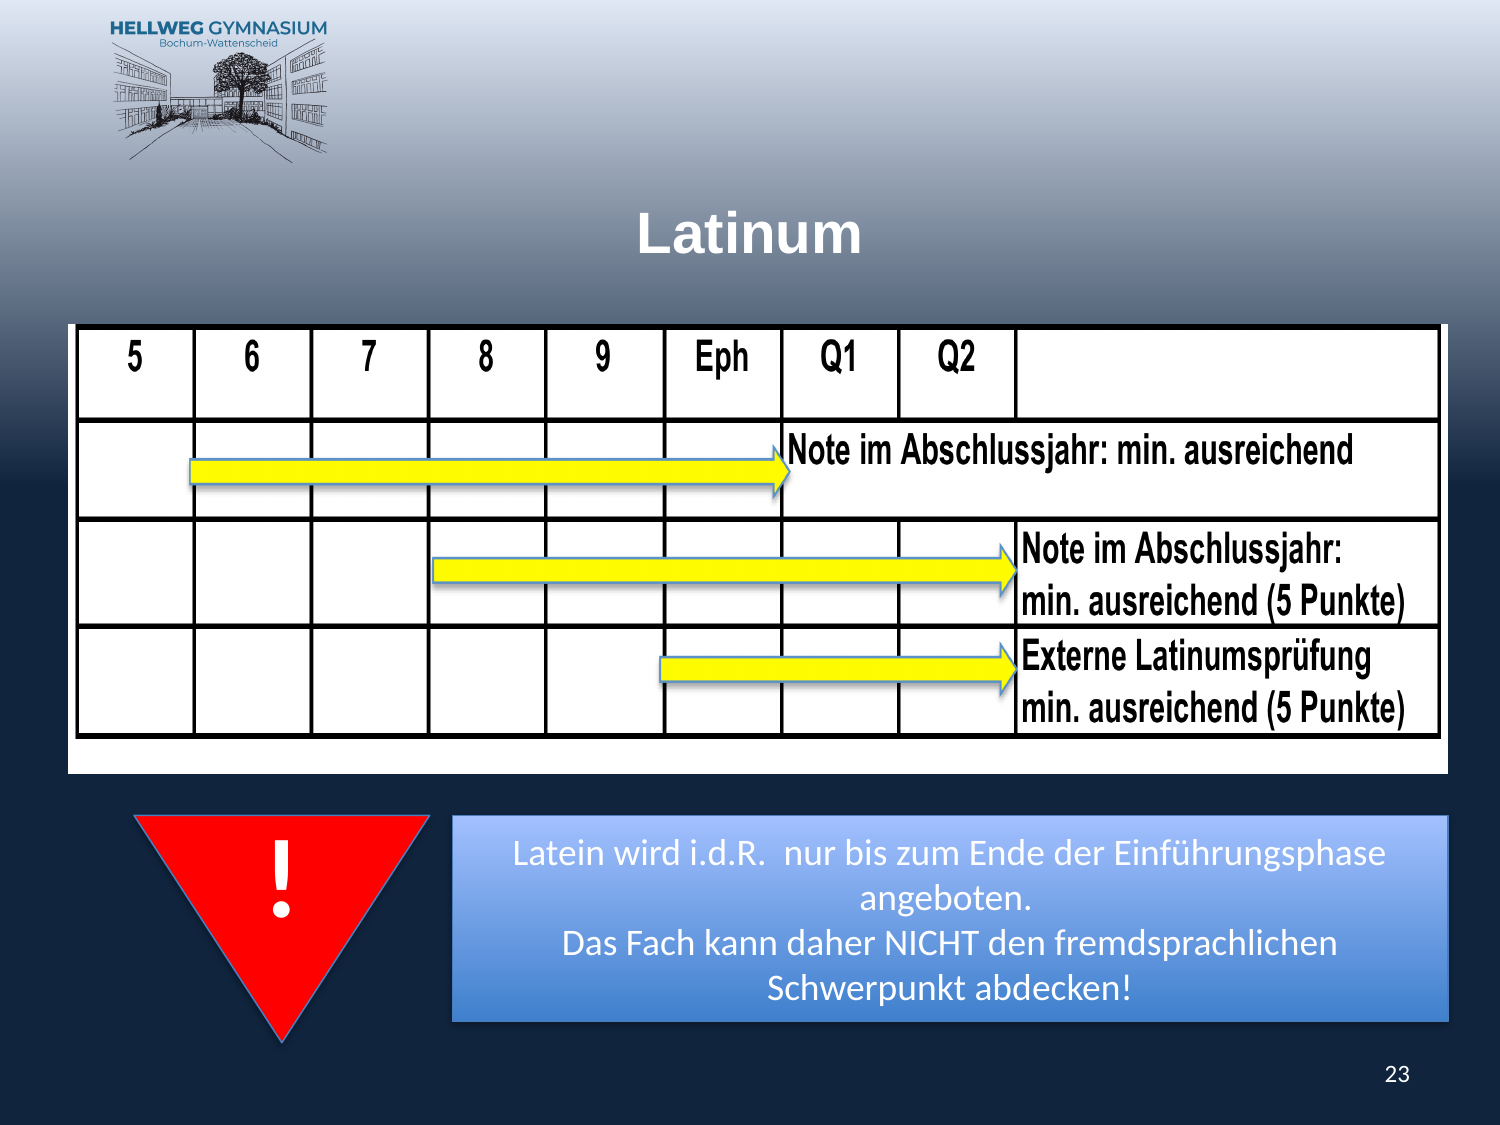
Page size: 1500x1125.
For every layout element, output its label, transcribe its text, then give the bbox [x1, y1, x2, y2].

title Latinum [75, 136, 1425, 322]
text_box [68, 323, 1449, 774]
text_box ! [133, 814, 431, 1044]
picture [106, 17, 332, 176]
slide_number 23 [1074, 1042, 1425, 1103]
text_box Latein wird i.d.R. nur bis zum Ende der Einführungsphase angeboten. Das Fach kann daher NICHT den fremdsprachlichen Schwerpunkt abdecken! [452, 815, 1449, 1022]
